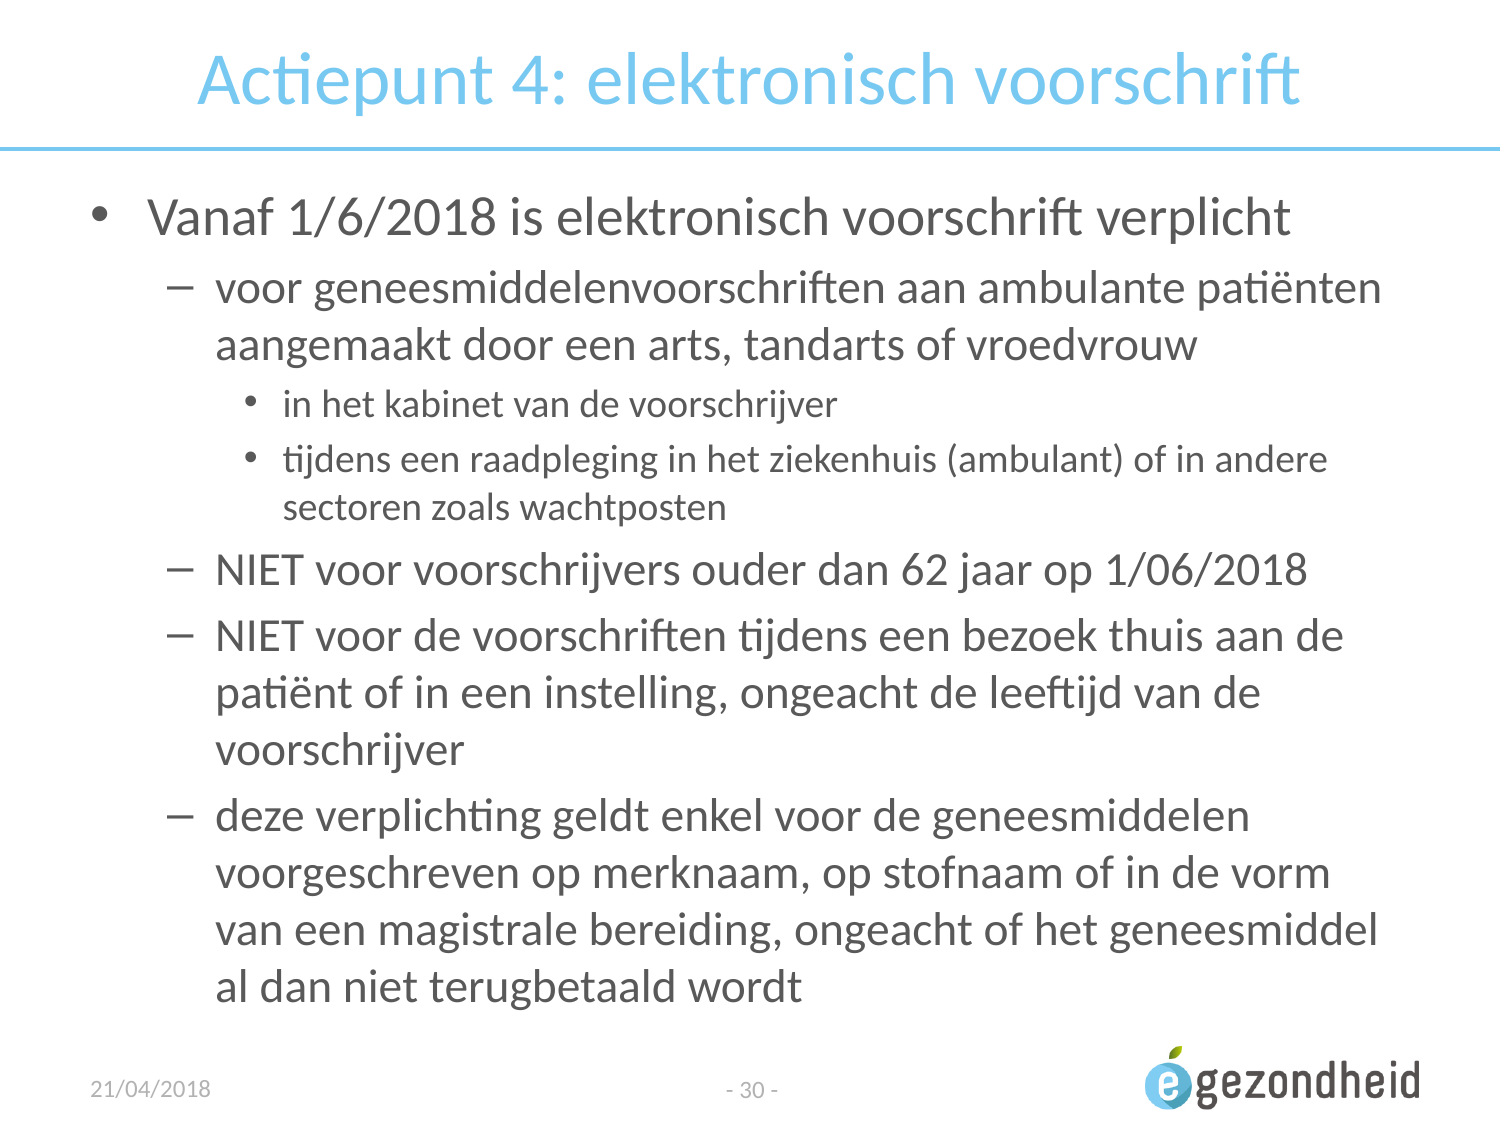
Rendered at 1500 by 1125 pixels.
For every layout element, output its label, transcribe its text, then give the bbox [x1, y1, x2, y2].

picture [1116, 1037, 1447, 1125]
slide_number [75, 1057, 425, 1118]
title Actiepunt 4: elektronisch voorschrift [0, 0, 1500, 149]
slide_number - 30 - [577, 1058, 928, 1119]
list Vanaf 1/6/2018 is elektronisch voorschrift verplicht voor geneesmiddelenvoorschriften aan ambulante patiënten aangemaakt door een arts, tandarts of vroedvrouw in het kabinet van de voorschrijver tijdens een raadpleging in het ziekenhuis (ambulant) of in andere sectoren zoals wachtposten NIET voor voorschrijvers ouder dan 62 jaar op 1/06/2018 NIET voor de voorschriften tijdens een bezoek thuis aan de patiënt of in een instelling, ongeacht de leeftijd van de voorschrijver deze verplichting geldt enkel voor de geneesmiddelen voorgeschreven op merknaam, op stofnaam of in de vorm van een magistrale bereiding, ongeacht of het geneesmiddel al dan niet terugbetaald wordt [75, 172, 1425, 1035]
